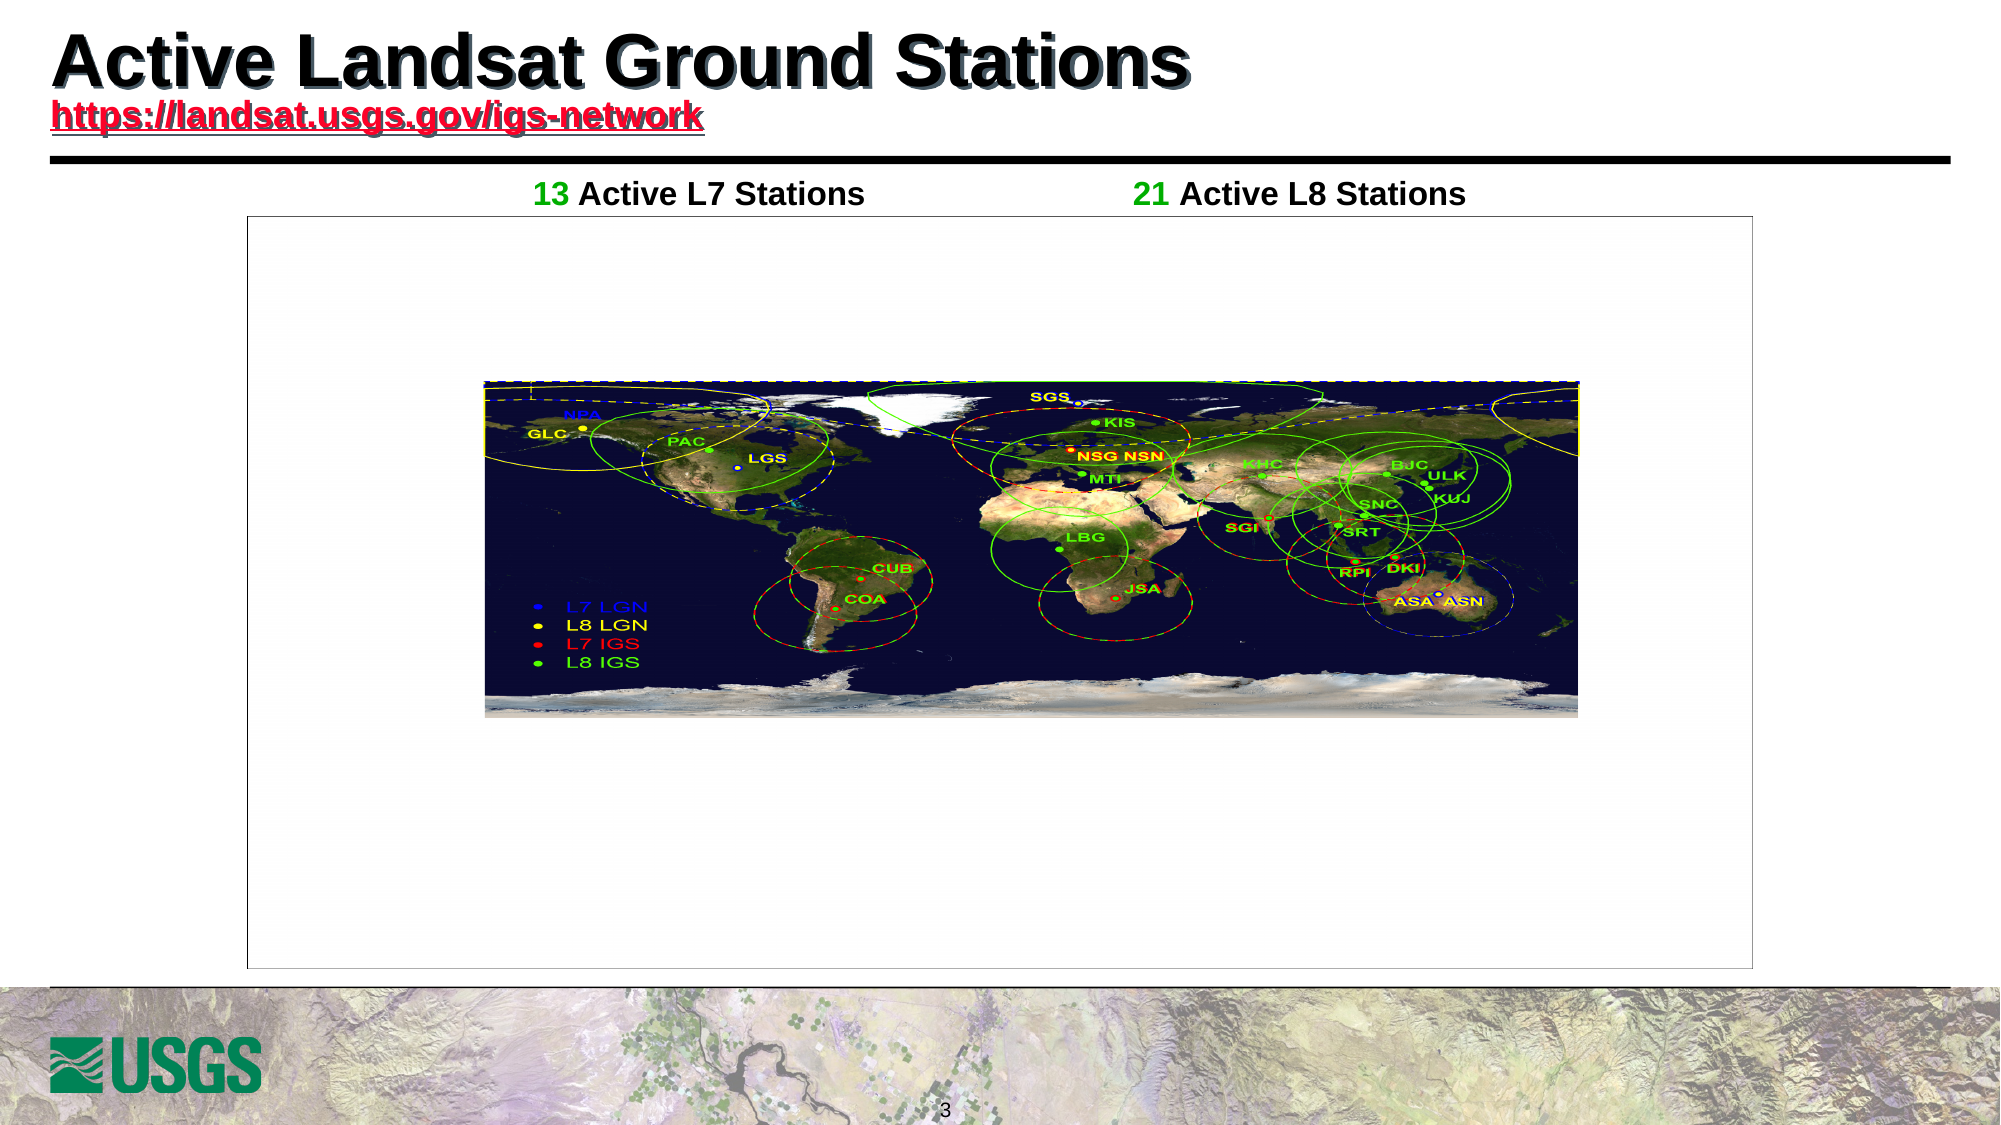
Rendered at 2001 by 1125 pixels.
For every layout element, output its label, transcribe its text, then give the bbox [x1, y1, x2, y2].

picture [246, 216, 1754, 969]
picture [0, 987, 2000, 1125]
text_box 13 Active L7 Stations 21 Active L8 Stations [0, 170, 2000, 211]
title Active Landsat Ground Stations https://landsat.usgs.gov/igs-network [35, 29, 1951, 138]
